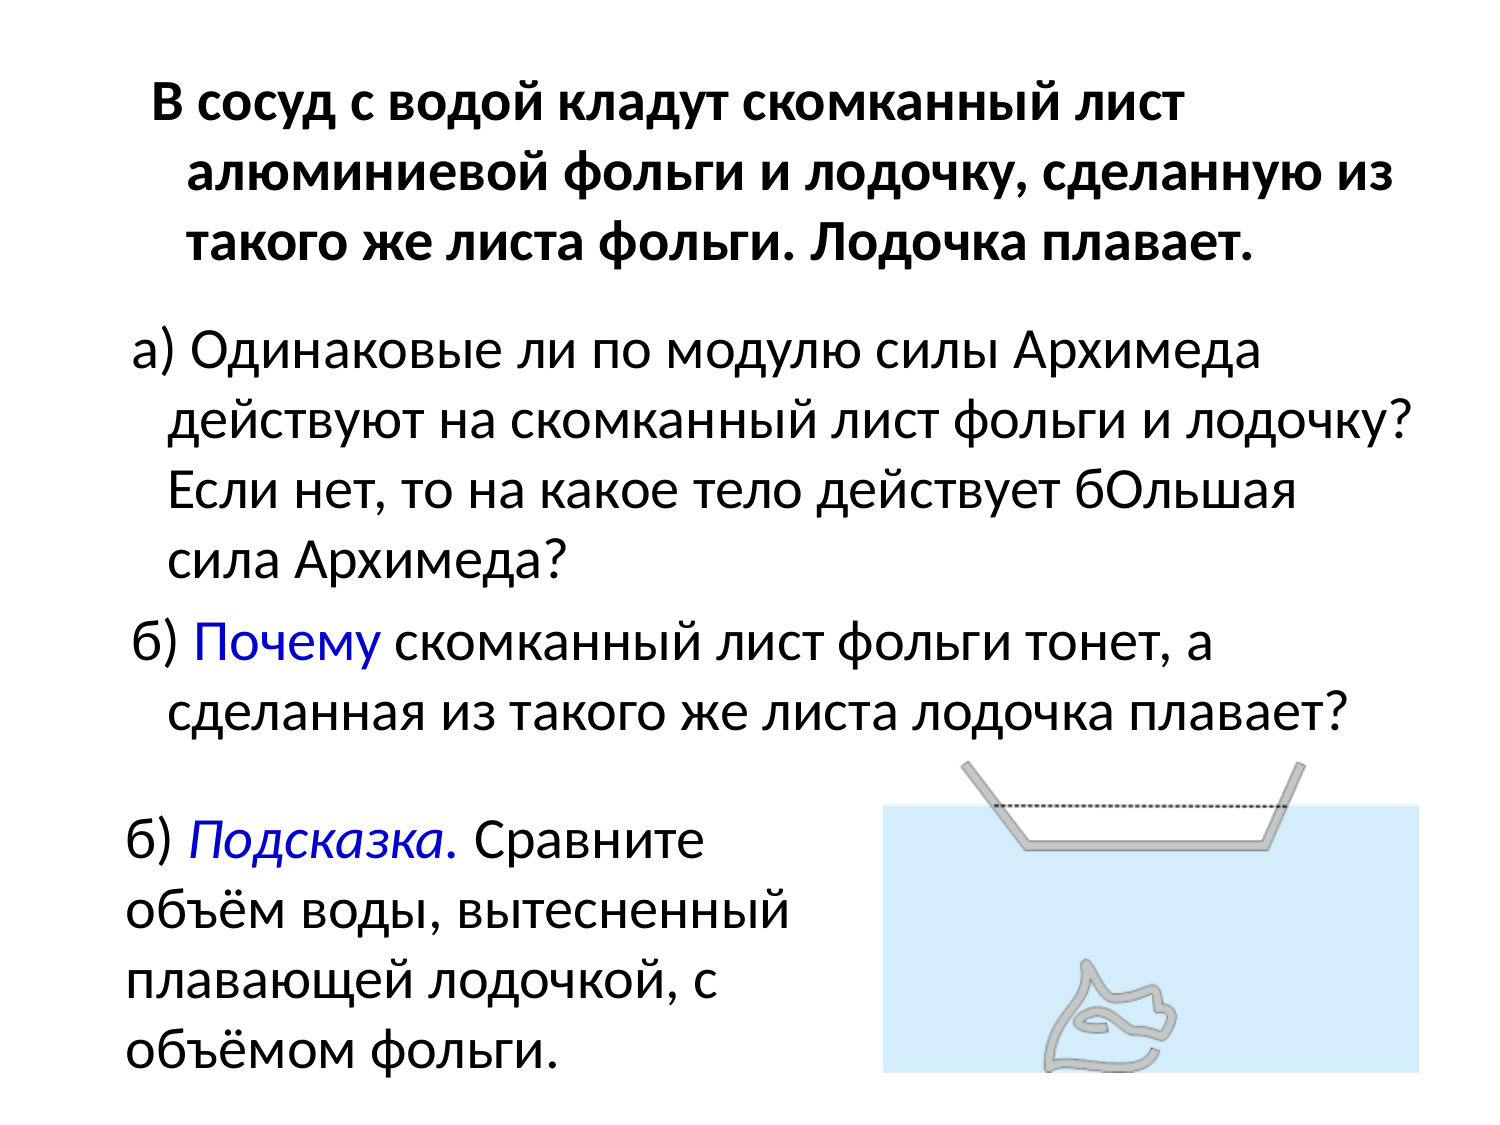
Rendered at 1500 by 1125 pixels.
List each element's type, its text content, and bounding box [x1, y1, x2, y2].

text_box б) Подсказка. Сравните объём воды, вытесненный плавающей лодочкой, с объёмом фольги. [81, 792, 832, 1088]
text_box а) Одинаковые ли по модулю силы Архимеда действуют на скомканный лист фольги и лодочку? Если нет, то на какое тело действует бОльшая сила Архимеда? б) Почему скомканный лист фольги тонет, а сделанная из такого же листа лодочка плавает? [81, 302, 1434, 750]
picture [883, 761, 1419, 1074]
text_box В сосуд с водой кладут скомканный лист алюминиевой фольги и лодочку, сделанную из такого же листа фольги. Лодочка плавает. [101, 54, 1454, 280]
